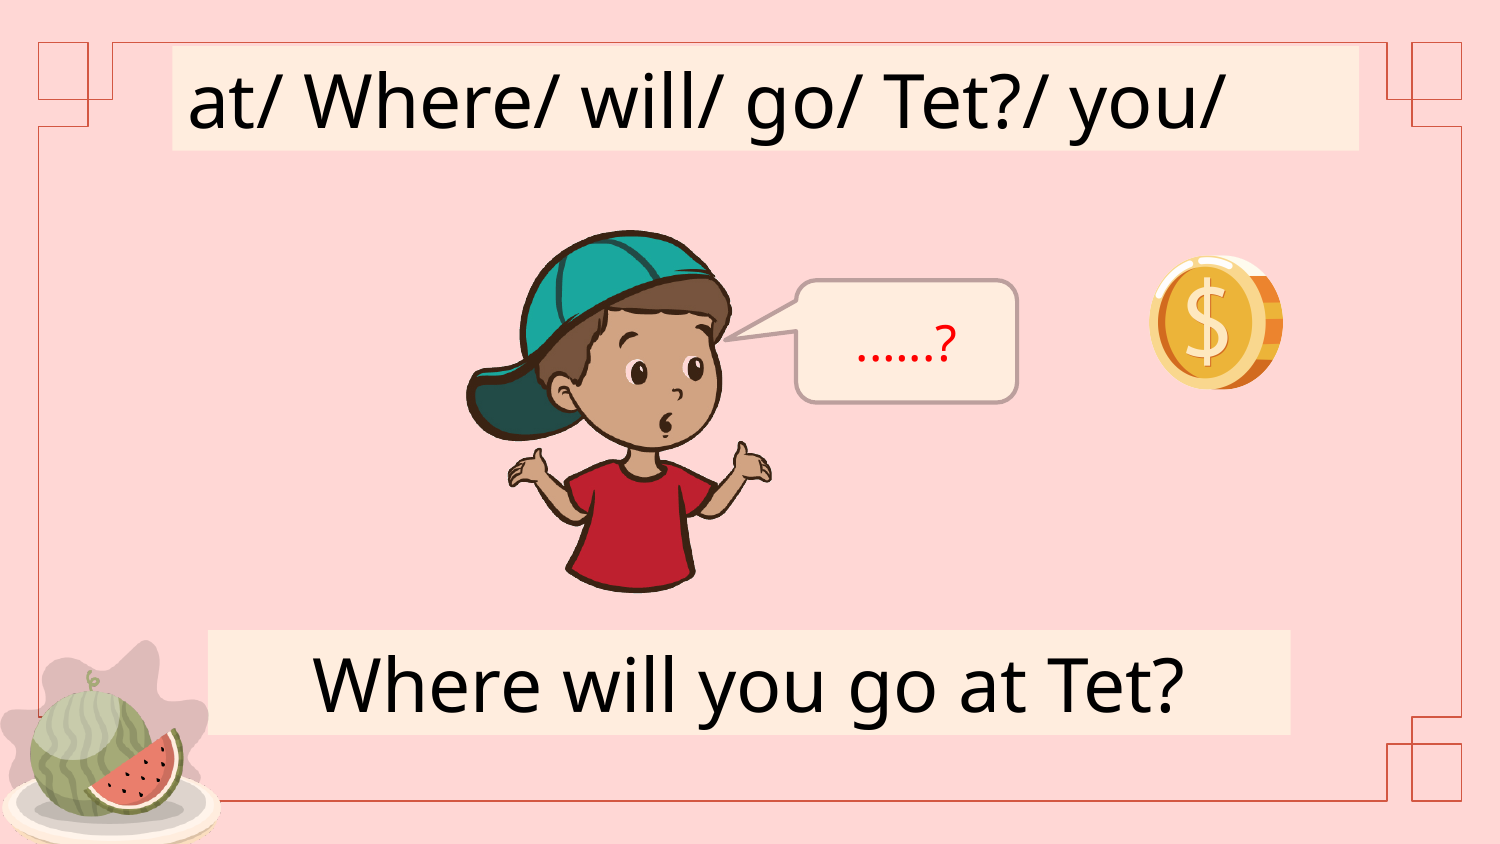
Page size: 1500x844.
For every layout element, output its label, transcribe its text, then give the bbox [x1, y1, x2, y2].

picture [0, 640, 221, 844]
picture [443, 204, 798, 622]
text_box Where will you go at Tet? [207, 630, 1291, 735]
text_box .…..? [803, 278, 1020, 405]
picture [1146, 251, 1290, 394]
text_box at/ Where/ will/ go/ Tet?/ you/ [172, 46, 1360, 151]
